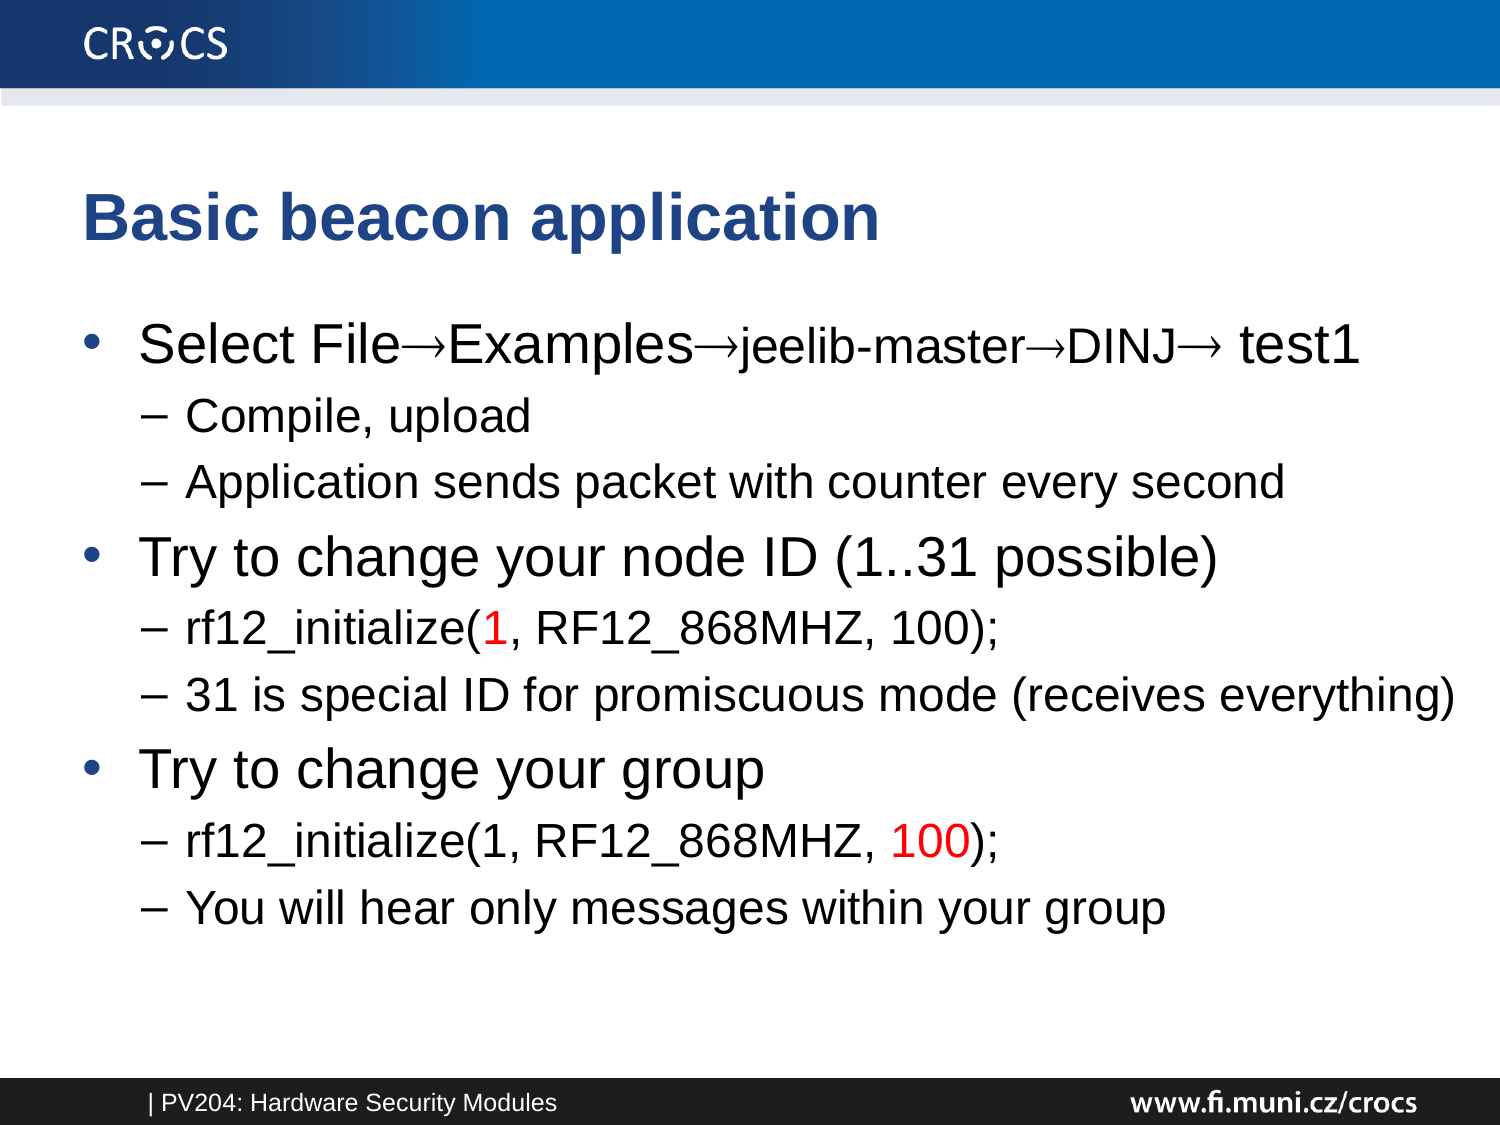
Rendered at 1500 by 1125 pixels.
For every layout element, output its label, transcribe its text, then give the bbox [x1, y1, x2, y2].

picture [0, 0, 1500, 1125]
footer | PV204: Hardware Security Modules [147, 1078, 623, 1125]
list Select FileExamplesjeelib-masterDINJ test1 Compile, upload Application sends packet with counter every second Try to change your node ID (1..31 possible) rf12_initialize(1, RF12_868MHZ, 100); 31 is special ID for promiscuous mode (receives everything) Try to change your group rf12_initialize(1, RF12_868MHZ, 100); You will hear only messages within your group [82, 306, 1471, 988]
title Basic beacon application [82, 148, 1433, 280]
